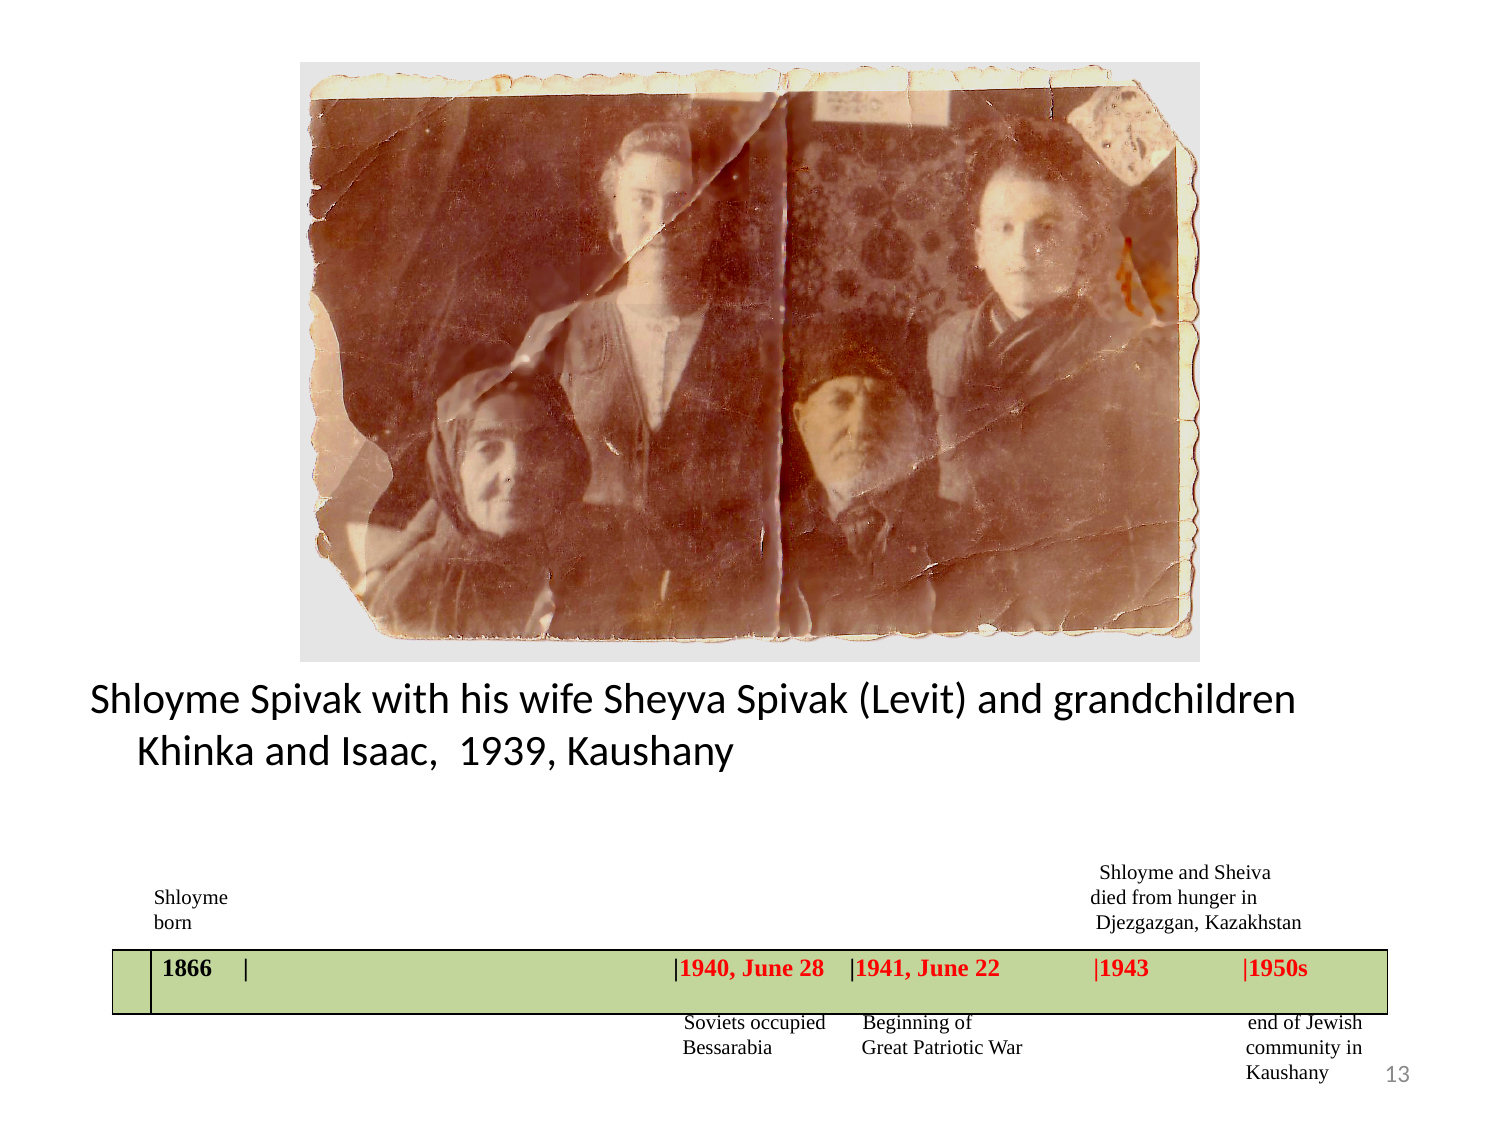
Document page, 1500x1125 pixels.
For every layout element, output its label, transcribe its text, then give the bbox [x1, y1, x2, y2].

picture [299, 62, 1201, 662]
slide_number 13 [1074, 1042, 1425, 1103]
text_box Shloyme and Sheiva Shloyme died from hunger in born Djezgazgan, Kazakhstan Soviets occupied Beginning of end of Jewish Bessarabia Great Patriotic War community in Kaushany [112, 826, 1388, 1092]
list Shloyme Spivak with his wife Sheyva Spivak (Levit) and grandchildren Khinka and Isaac, 1939, Kaushany [75, 662, 1425, 843]
